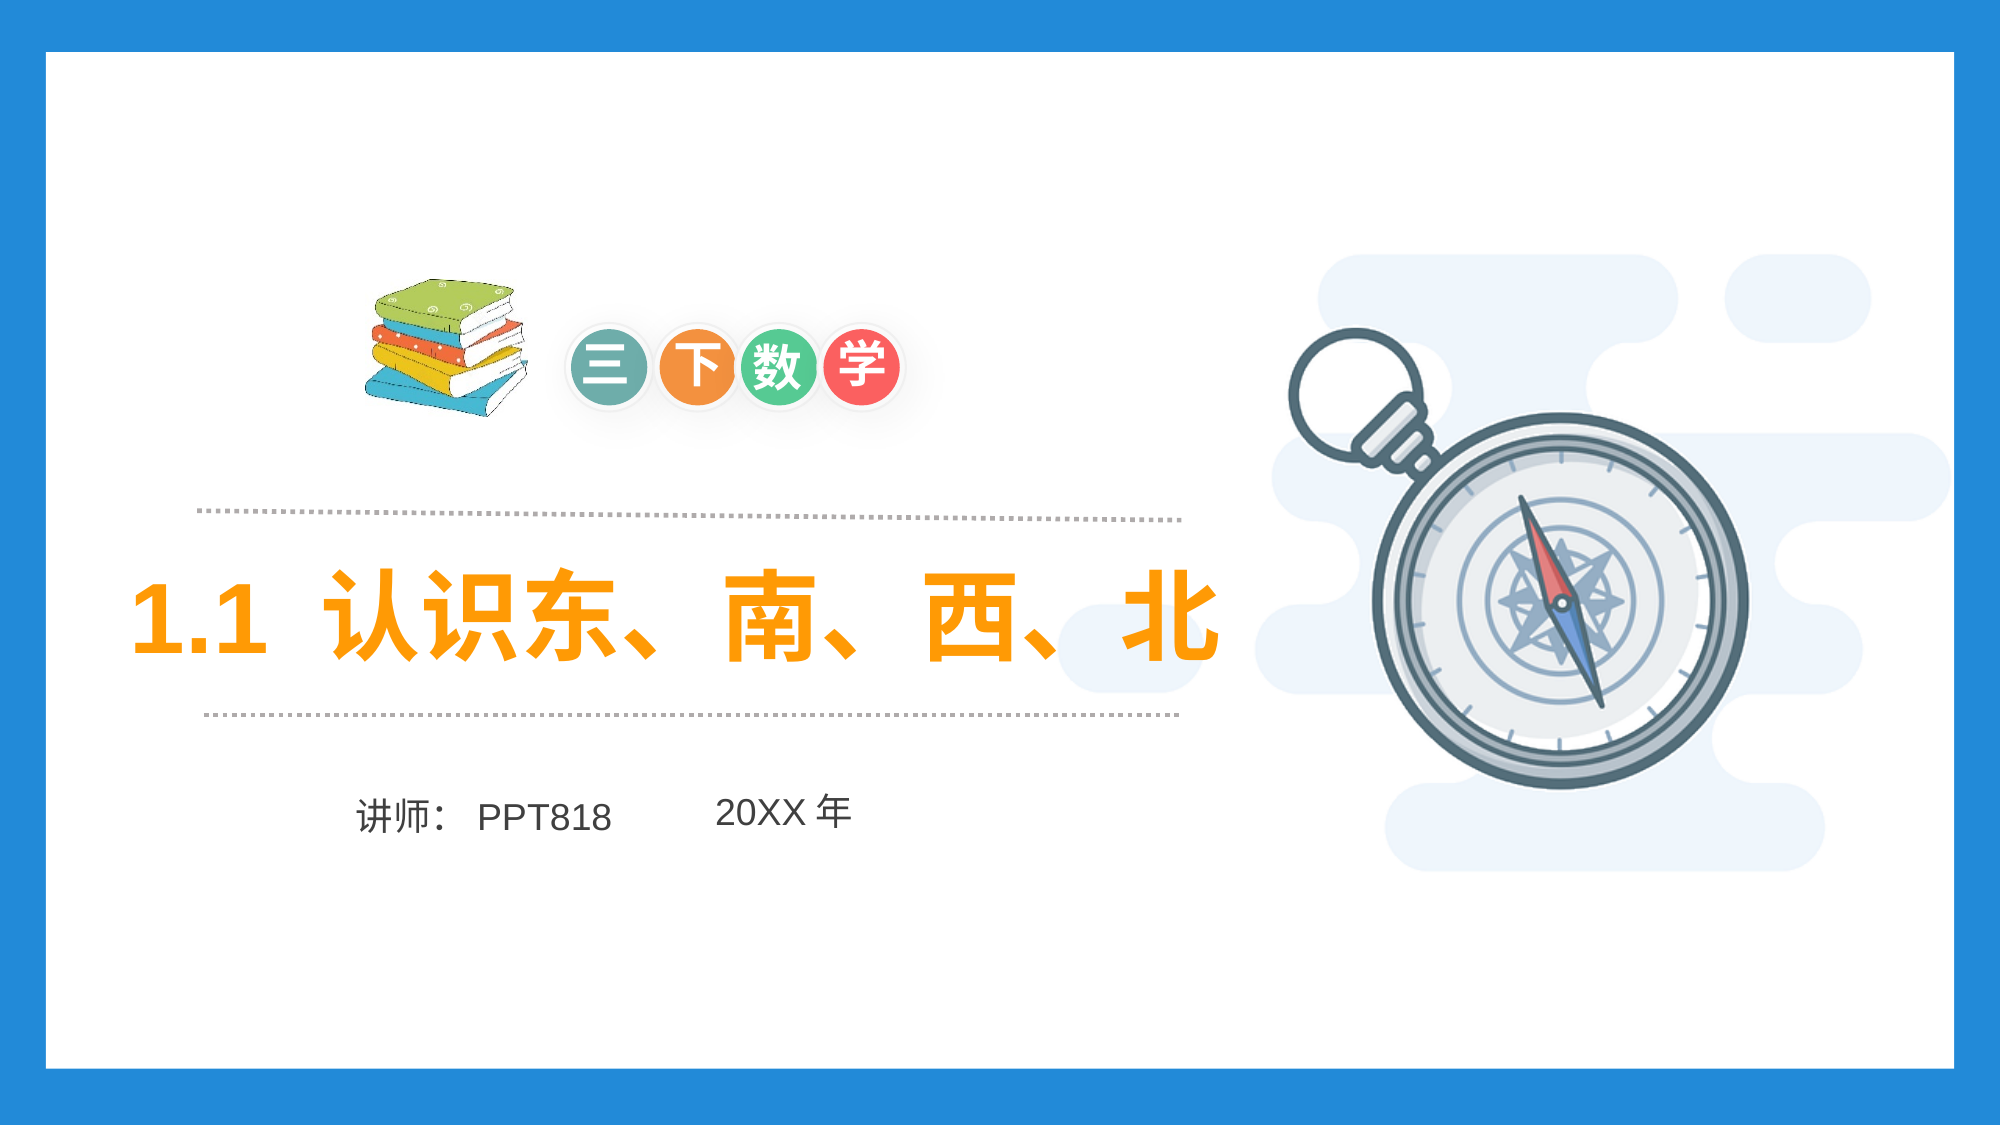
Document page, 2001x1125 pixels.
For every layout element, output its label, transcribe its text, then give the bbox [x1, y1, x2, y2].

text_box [564, 322, 653, 412]
text_box 数 [732, 412, 822, 416]
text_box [197, 510, 1184, 521]
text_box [734, 322, 817, 412]
text_box 三 [560, 322, 564, 412]
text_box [817, 322, 906, 412]
picture [365, 279, 528, 417]
text_box 1.1 认识东、南、西、北 [93, 560, 1016, 683]
picture [1016, 112, 1973, 1013]
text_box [653, 322, 734, 412]
text_box [45, 51, 1955, 1070]
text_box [340, 780, 1173, 846]
